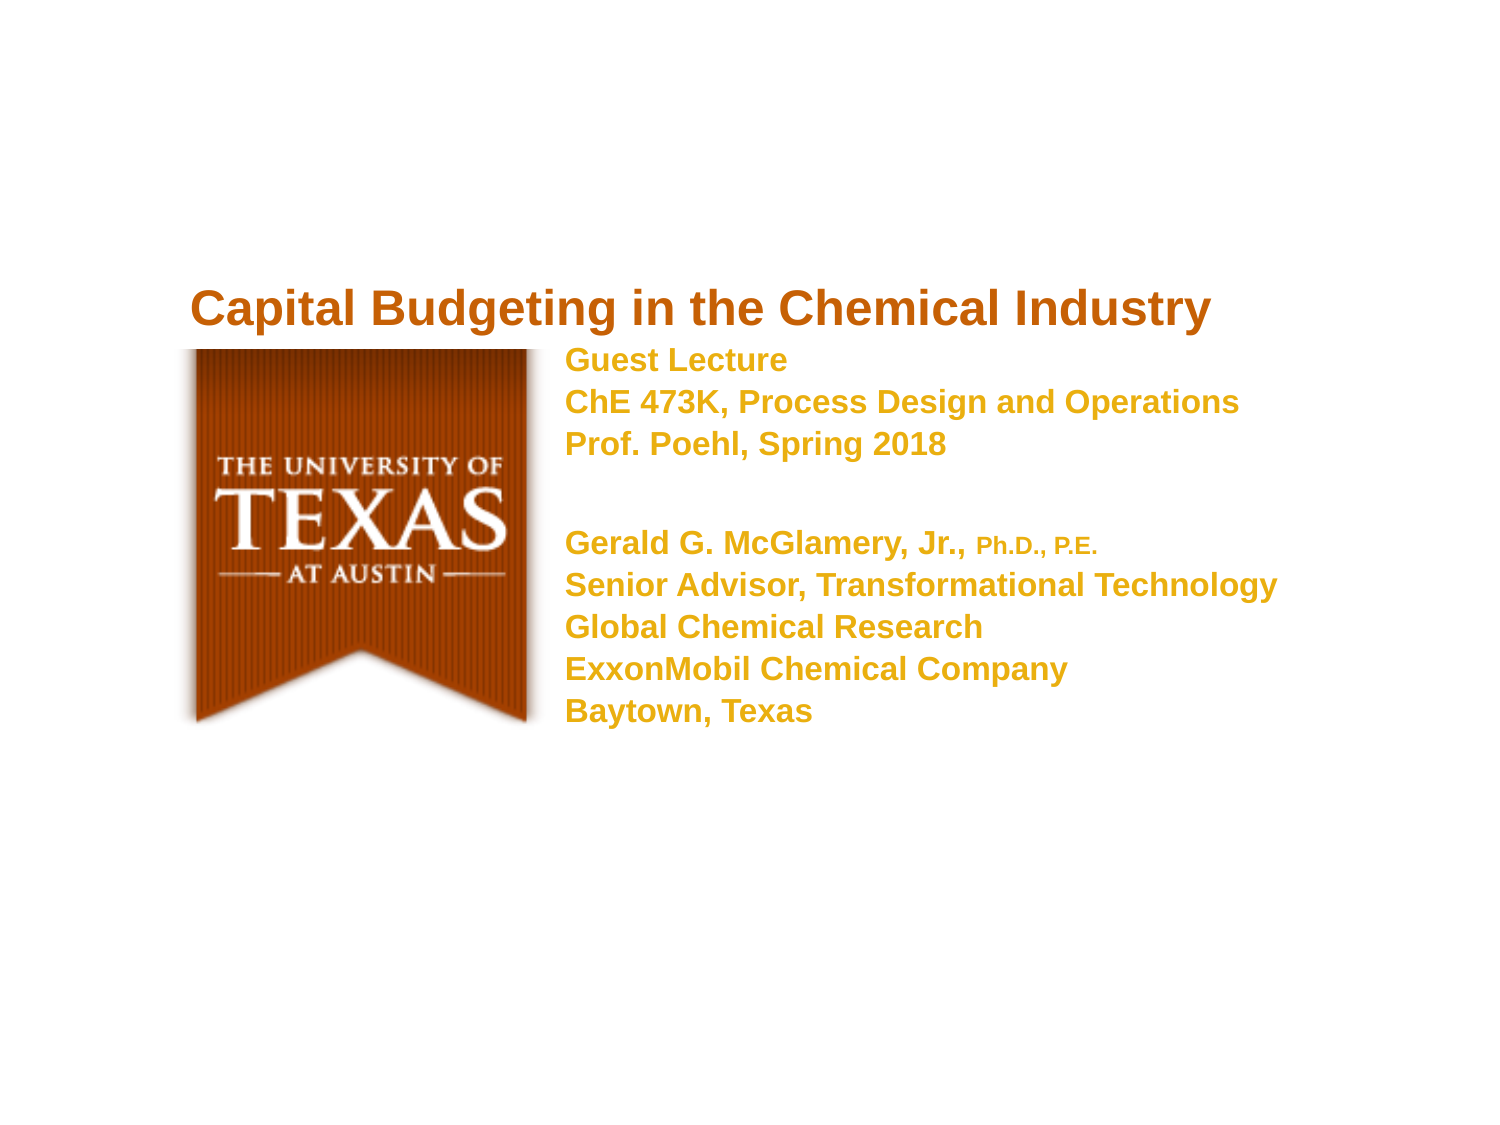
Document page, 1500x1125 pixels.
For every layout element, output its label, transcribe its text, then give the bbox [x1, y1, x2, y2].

list Capital Budgeting in the Chemical Industry Guest Lecture ChE 473K, Process Design and Operations Prof. Poehl, Spring 2018 Gerald G. McGlamery, Jr., Ph.D., P.E. Senior Advisor, Transformational Technology Global Chemical Research ExxonMobil Chemical Company Baytown, Texas [174, 274, 1326, 794]
picture [174, 349, 551, 730]
